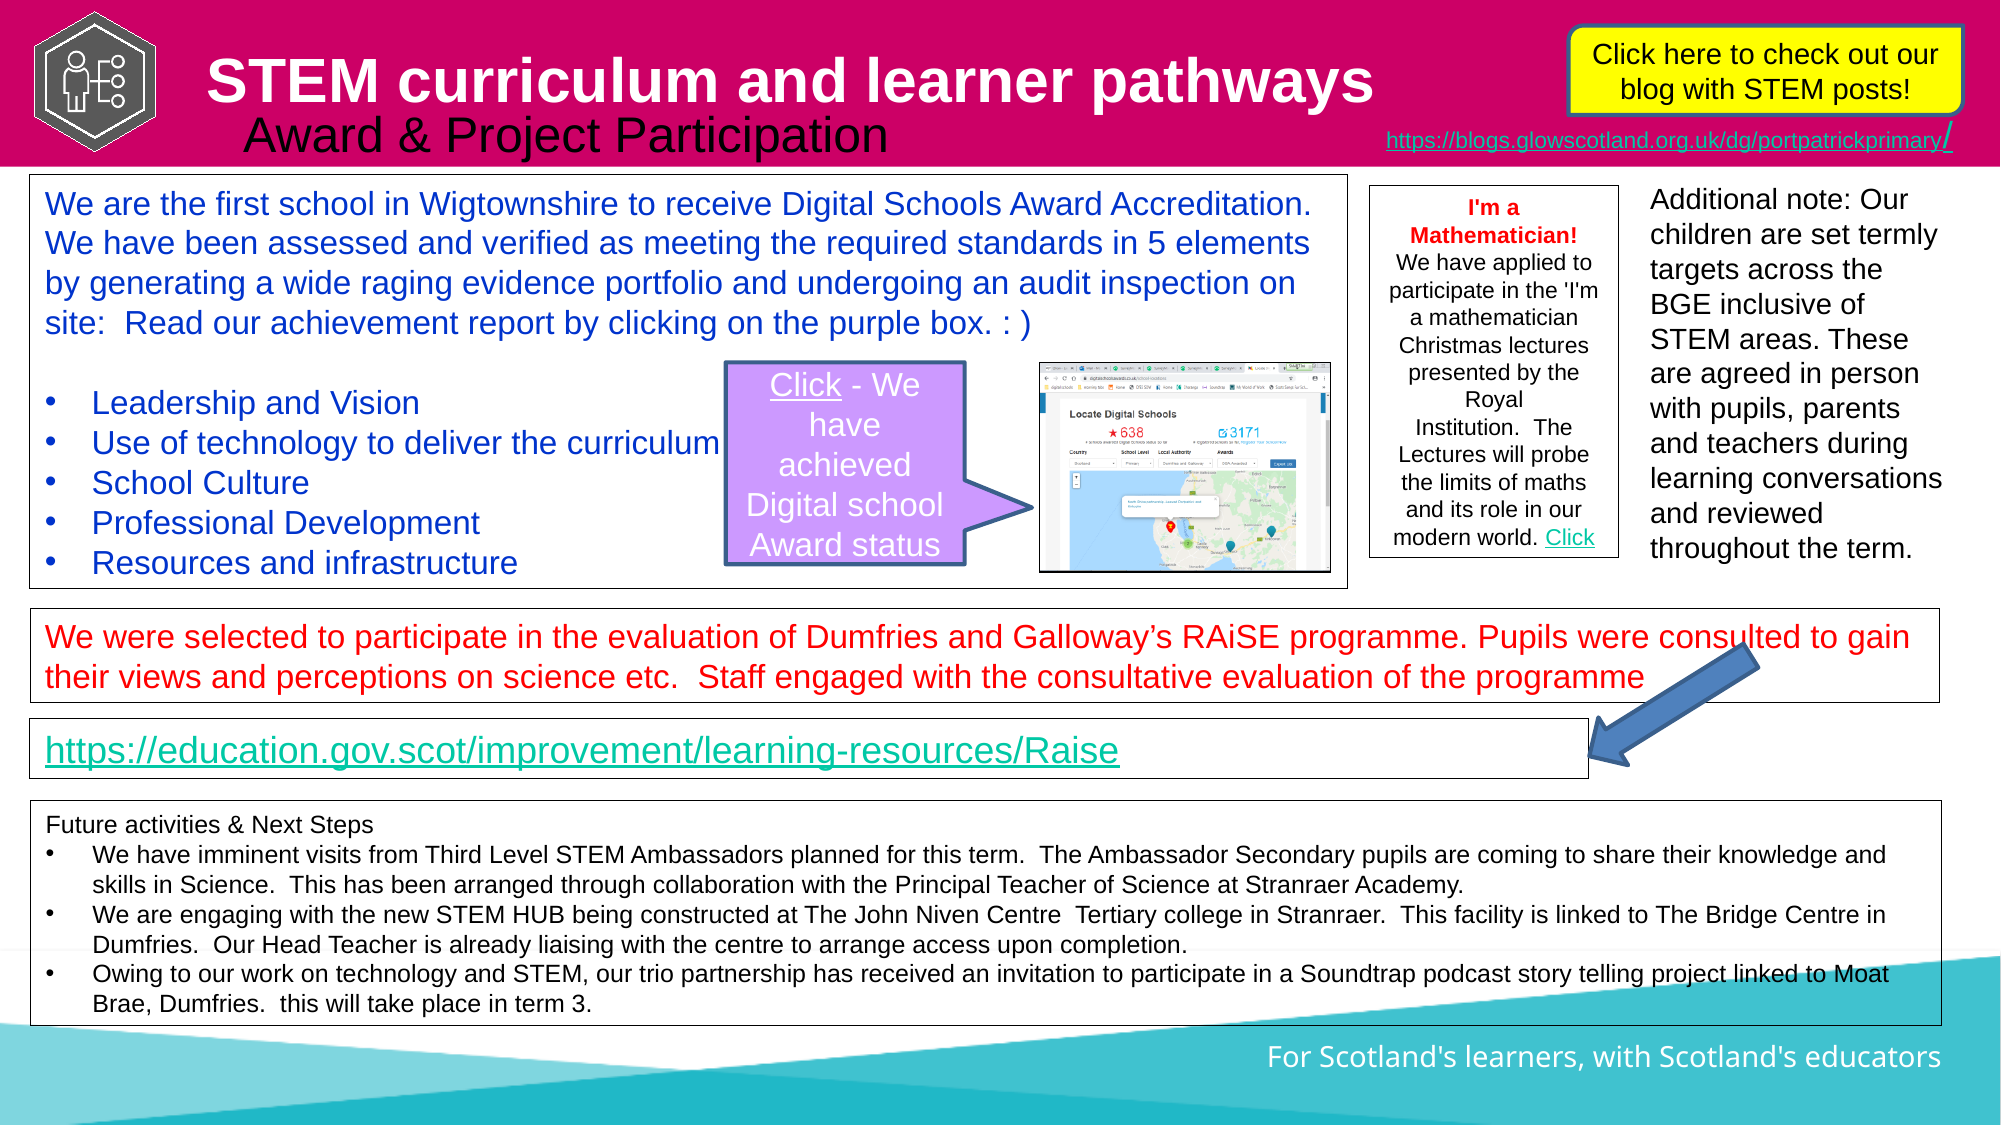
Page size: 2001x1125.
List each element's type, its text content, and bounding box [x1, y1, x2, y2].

text_box Click - We have achieved Digital school Award status [723, 360, 1034, 567]
text_box https://blogs.glowscotland.org.uk/dg/portpatrickprimary/ [1371, 103, 1968, 164]
text_box We were selected to participate in the evaluation of Dumfries and Galloway’s RAiSE programme. Pupils were consulted to gain their views and perceptions on science etc. Staff engaged with the consultative evaluation of the programme [30, 608, 1940, 703]
text_box https://education.gov.scot/improvement/learning-resources/Raise [29, 718, 1589, 779]
text_box Additional note: Our children are set termly targets across the BGE inclusive of STEM areas. These are agreed in person with pupils, parents and teachers during learning conversations and reviewed throughout the term. [1635, 172, 1962, 572]
picture [0, 956, 2001, 1125]
picture [1039, 362, 1331, 572]
text_box Future activities & Next Steps We have imminent visits from Third Level STEM Ambassadors planned for this term. The Ambassador Secondary pupils are coming to share their knowledge and skills in Science. This has been arranged through collaboration with the Principal Teacher of Science at Stranraer Academy. We are engaging with the new STEM HUB being constructed at The John Niven Centre Tertiary college in Stranraer. This facility is linked to The Bridge Centre in Dumfries. Our Head Teacher is already liaising with the centre to arrange access upon completion. Owing to our work on technology and STEM, our trio partnership has received an invitation to participate in a Soundtrap podcast story telling project linked to Moat Brae, Dumfries. this will take place in term 3. [30, 800, 1942, 1026]
text_box Award & Project Participation [228, 95, 1225, 171]
text_box I'm a Mathematician! We have applied to participate in the 'I'm a mathematician Christmas lectures presented by the Royal Institution. The Lectures will probe the limits of maths and its role in our modern world. Click [1369, 185, 1619, 558]
text_box Click here to check out our blog with STEM posts! [1566, 23, 1966, 103]
text_box [1587, 641, 1761, 768]
text_box We are the first school in Wigtownshire to receive Digital Schools Award Accreditation. We have been assessed and verified as meeting the required standards in 5 elements by generating a wide raging evidence portfolio and undergoing an audit inspection on site: Read our achievement report by clicking on the purple box. : ) Leadership and Vision Use of technology to deliver the curriculum School Culture Professional Development Resources and infrastructure [29, 174, 1348, 589]
